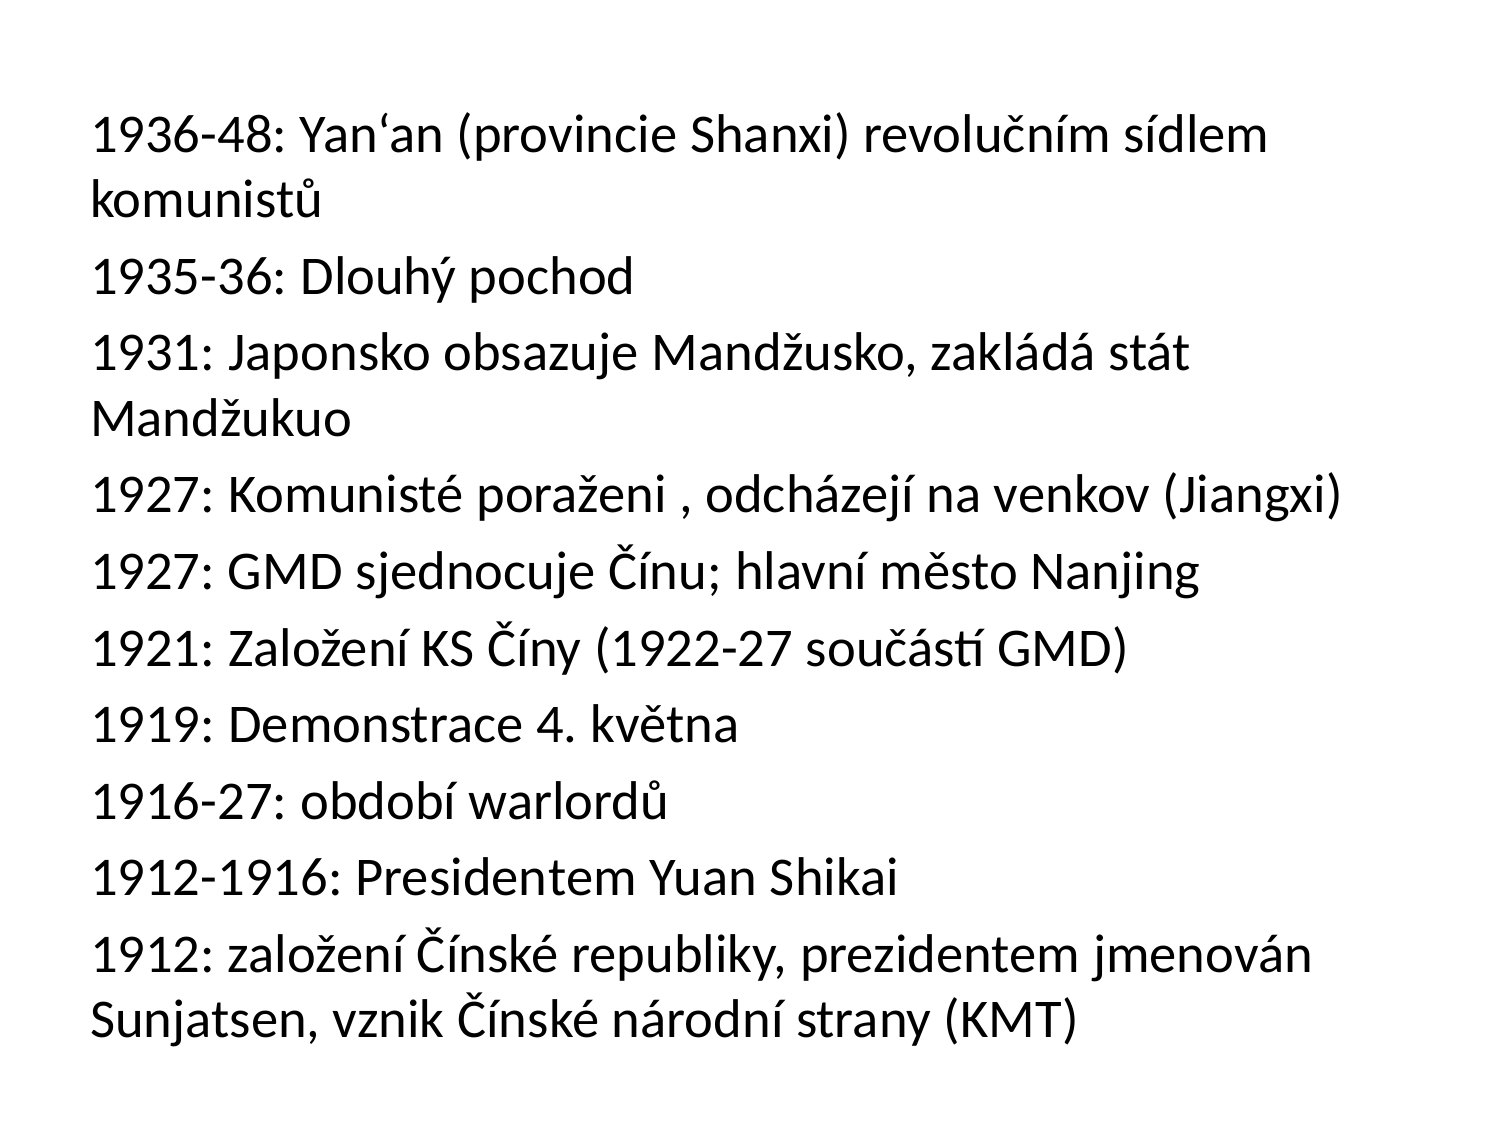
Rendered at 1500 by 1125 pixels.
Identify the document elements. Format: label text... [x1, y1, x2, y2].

list 1936-48: Yan‘an (provincie Shanxi) revolučním sídlem komunistů 1935-36: Dlouhý pochod 1931: Japonsko obsazuje Mandžusko, zakládá stát Mandžukuo 1927: Komunisté poraženi , odcházejí na venkov (Jiangxi) 1927: GMD sjednocuje Čínu; hlavní město Nanjing 1921: Založení KS Číny (1922-27 součástí GMD) 1919: Demonstrace 4. května 1916-27: období warlordů 1912-1916: Presidentem Yuan Shikai 1912: založení Čínské republiky, prezidentem jmenován Sunjatsen, vznik Čínské národní strany (KMT) [75, 90, 1412, 1059]
